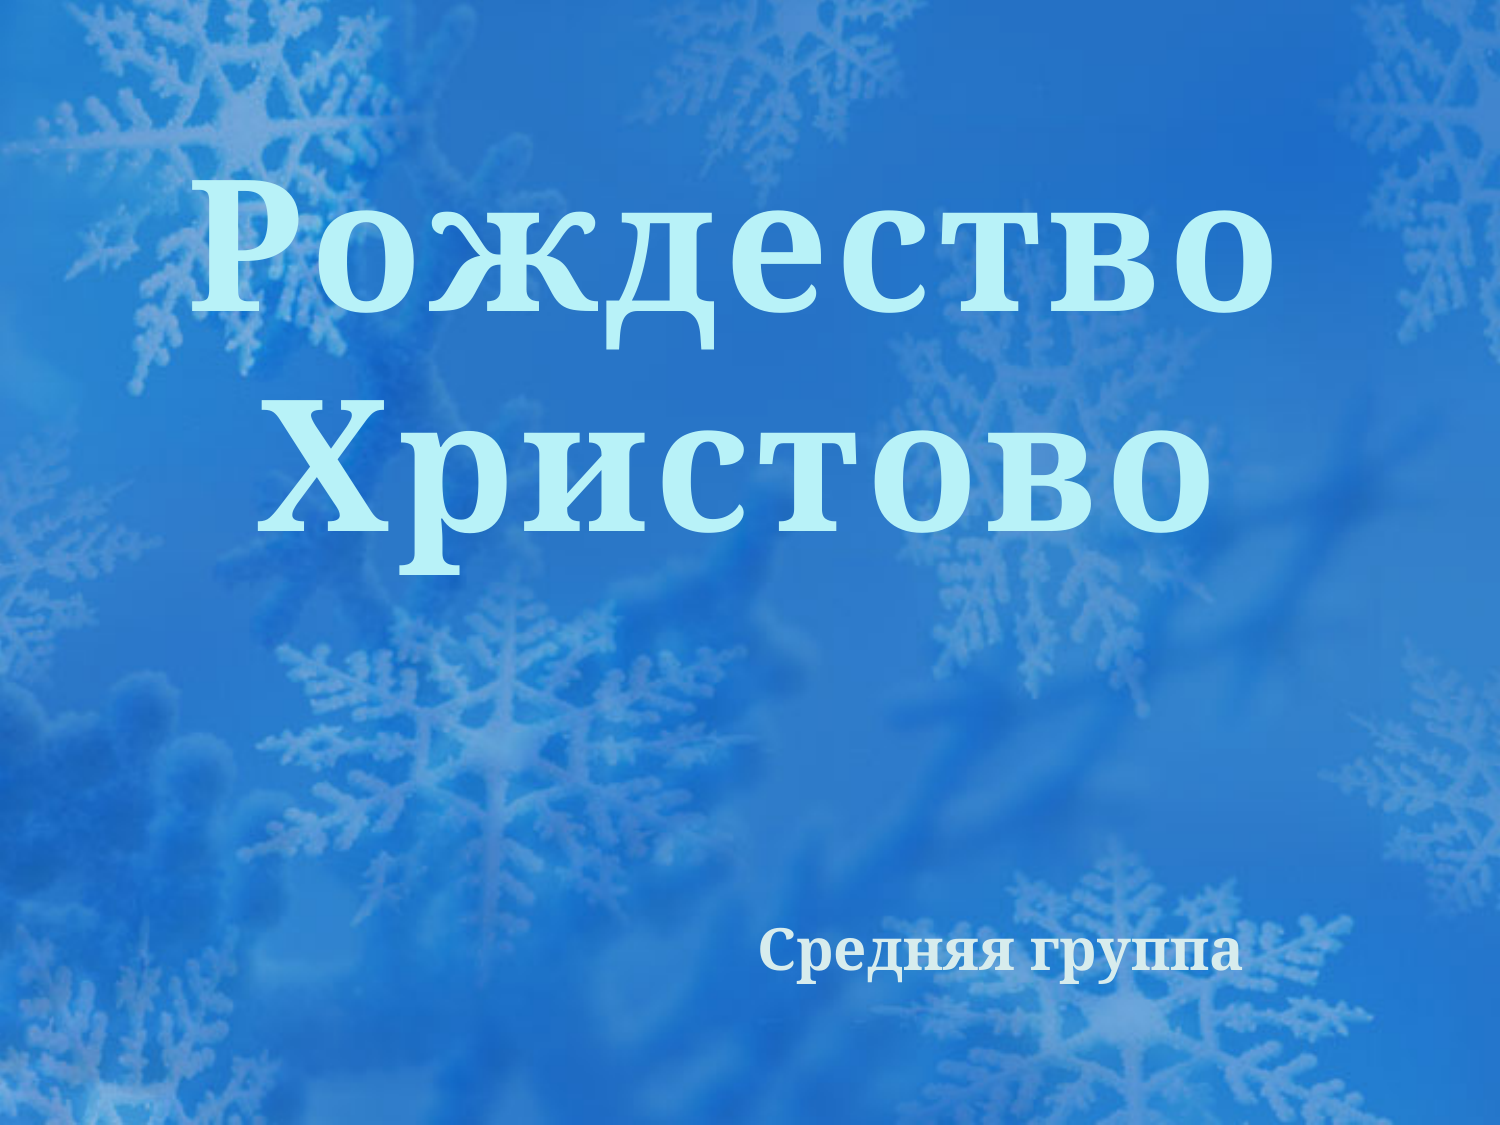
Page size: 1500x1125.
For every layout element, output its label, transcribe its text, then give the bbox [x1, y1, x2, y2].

subtitle Средняя группа [572, 905, 1429, 1008]
picture [0, 0, 1500, 1125]
title Рождество Христово [100, 172, 1376, 414]
